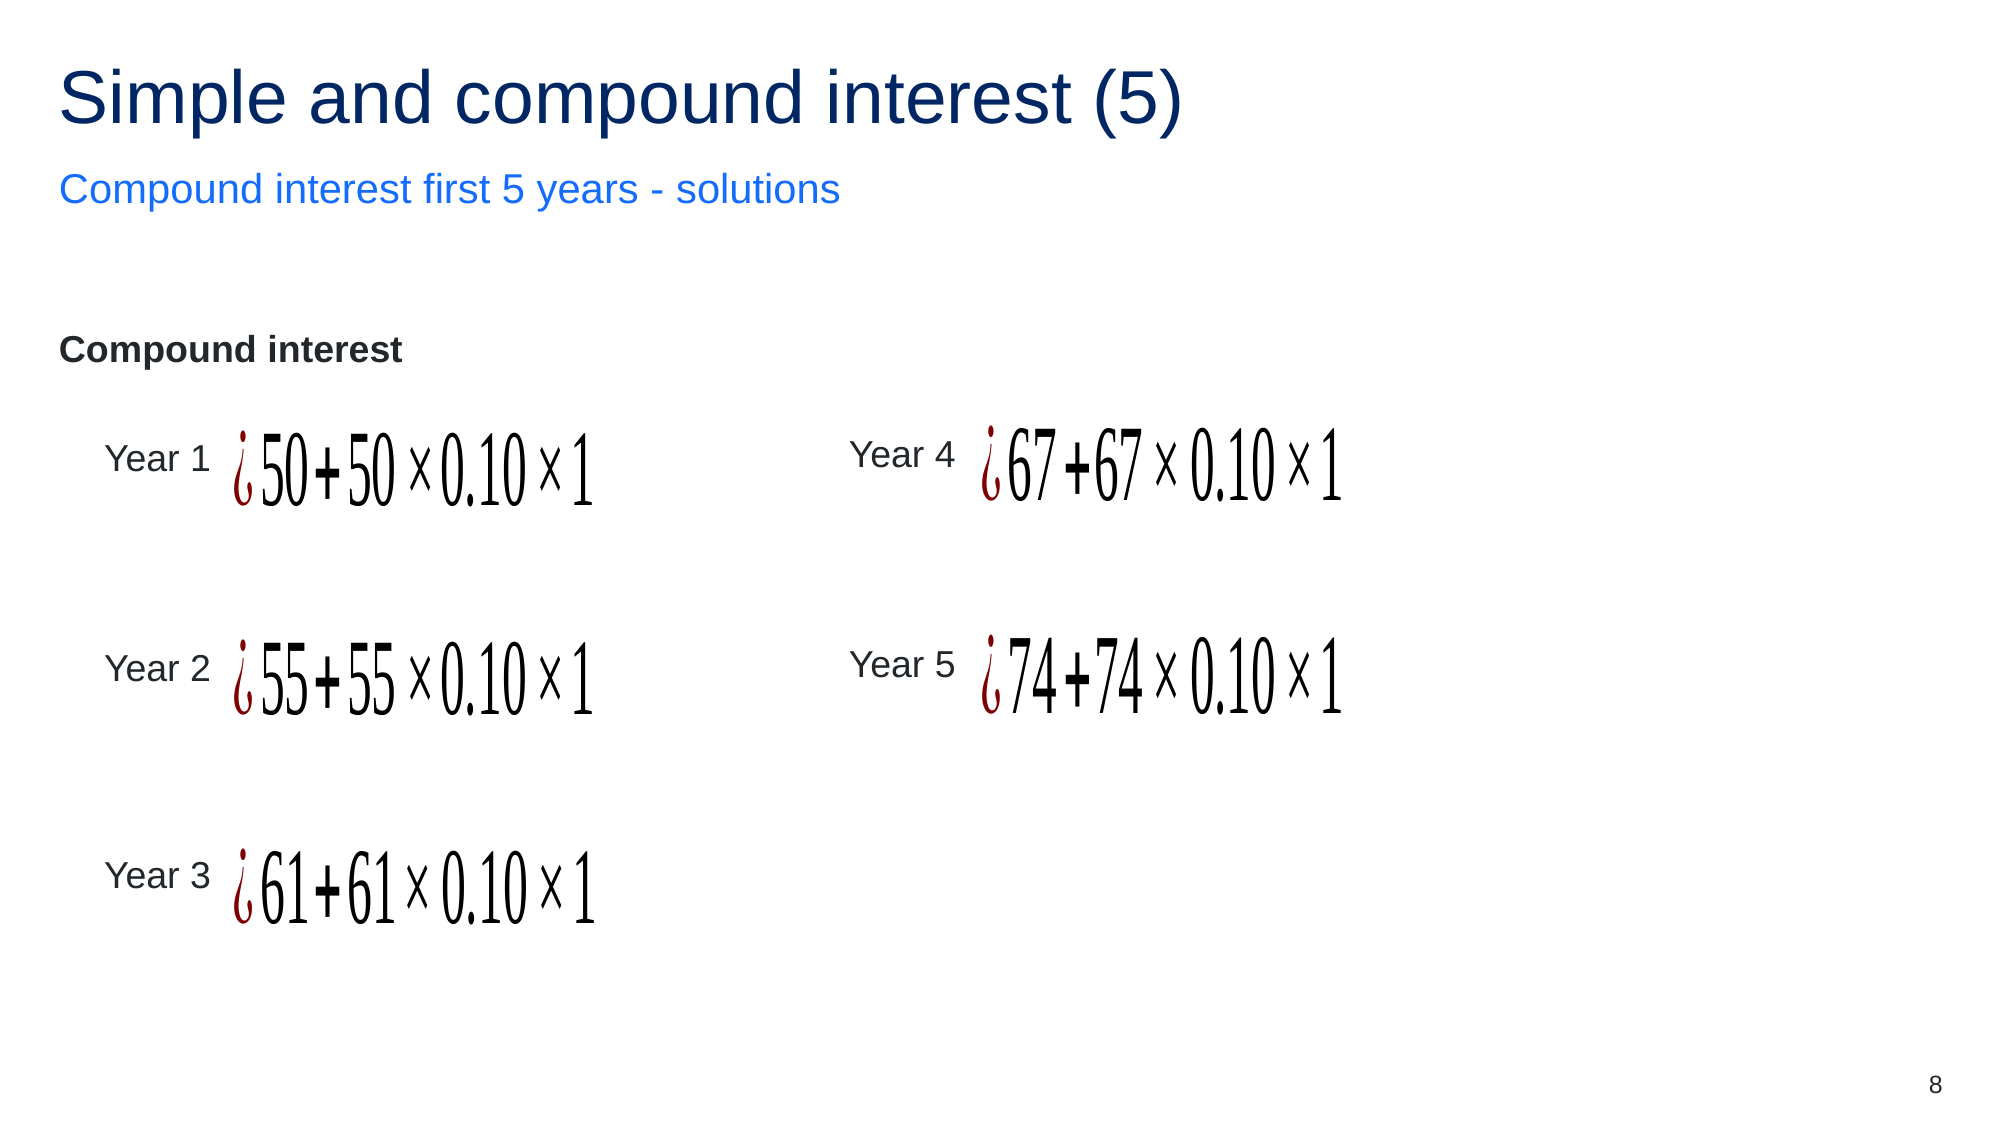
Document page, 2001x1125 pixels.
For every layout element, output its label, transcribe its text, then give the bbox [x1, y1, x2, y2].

slide_number 8 [1824, 1068, 1943, 1099]
text_box Compound interest [58, 302, 475, 372]
text_box Year 1 [71, 411, 211, 489]
text_box Year 5 [816, 617, 956, 695]
text_box Year 3 [71, 828, 211, 906]
list Compound interest first 5 years - solutions [59, 161, 1943, 212]
text_box Year 2 [71, 621, 211, 699]
title Simple and compound interest (5) [59, 59, 1943, 149]
text_box Year 4 [816, 407, 956, 485]
